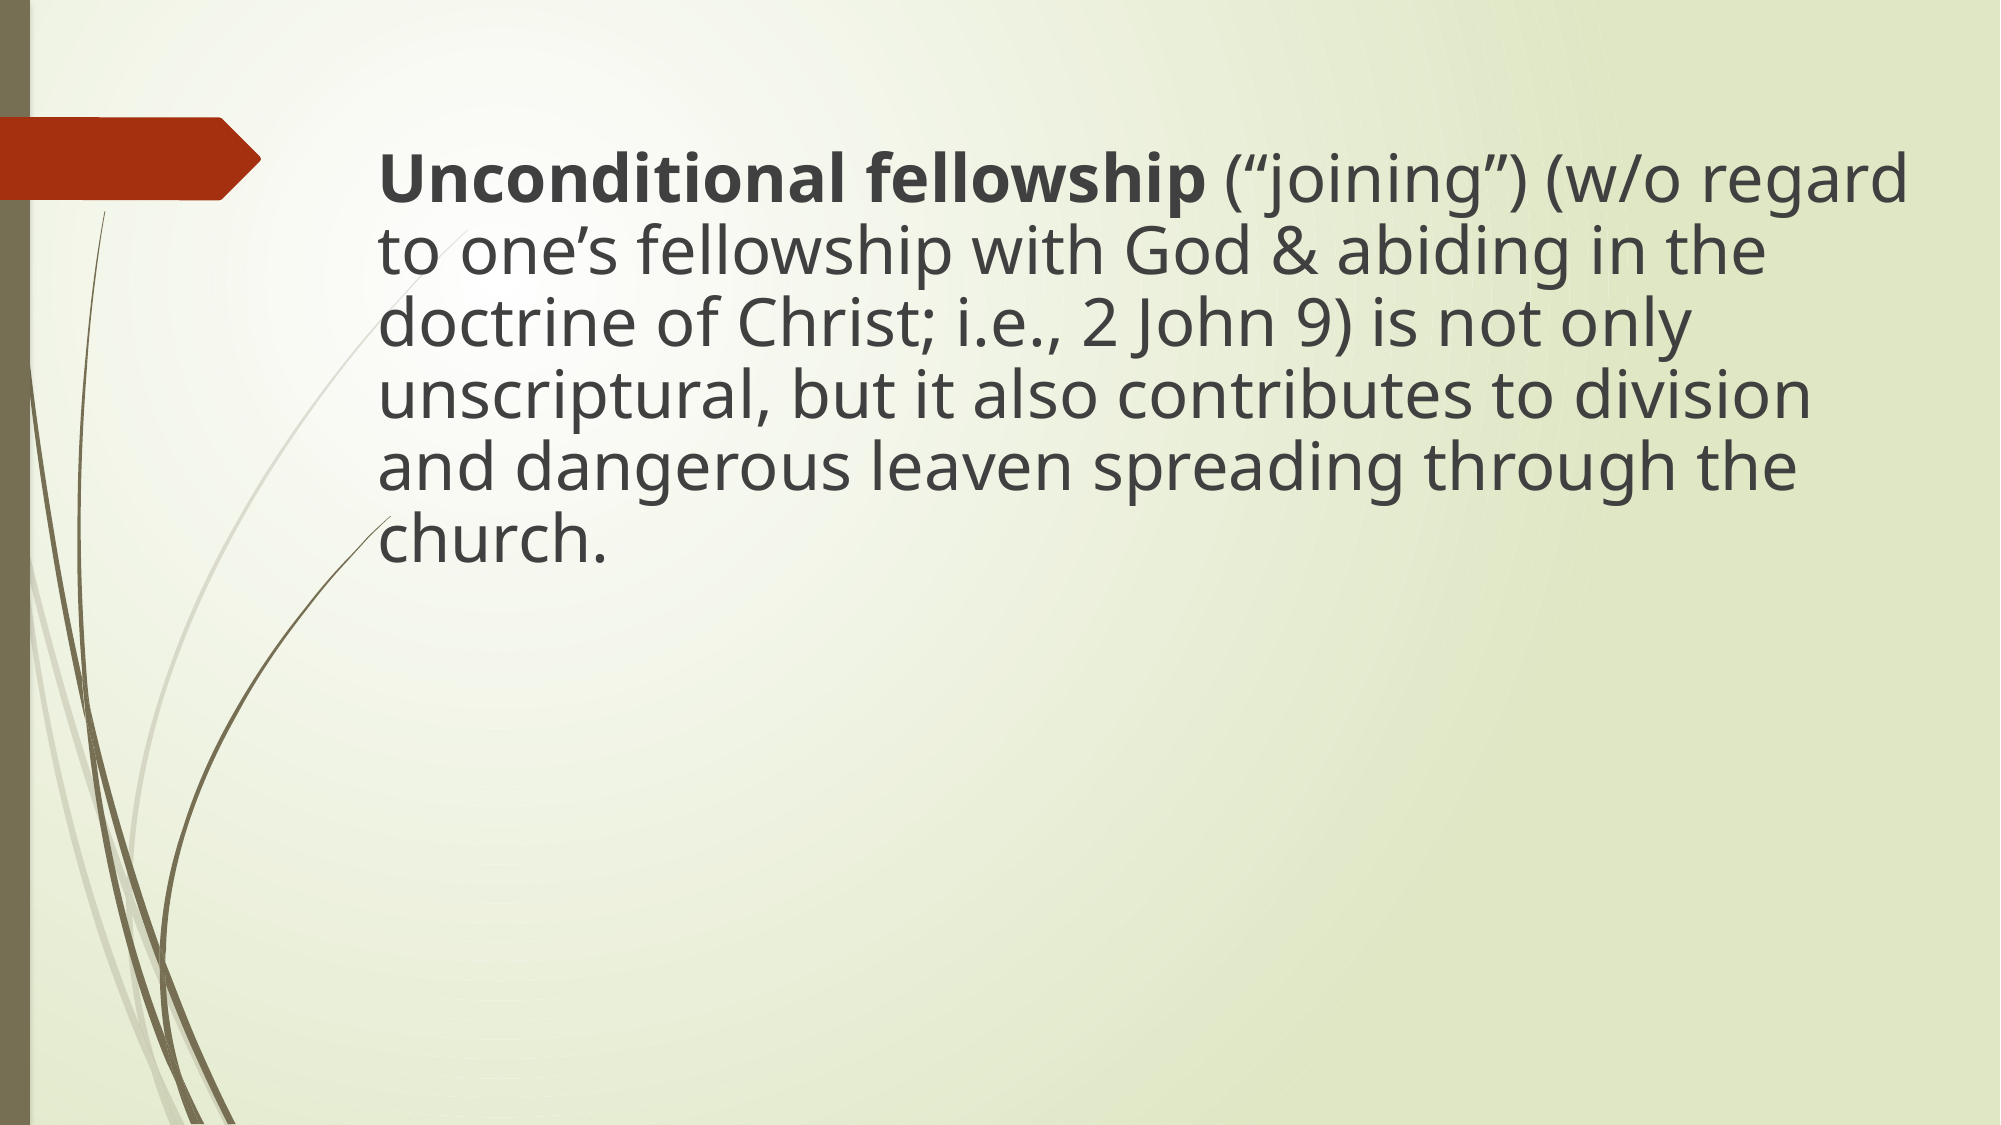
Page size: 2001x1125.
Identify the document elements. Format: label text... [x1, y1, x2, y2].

list Unconditional fellowship (“joining”) (w/o regard to one’s fellowship with God & abiding in the doctrine of Christ; i.e., 2 John 9) is not only unscriptural, but it also contributes to division and dangerous leaven spreading through the church. [362, 137, 1950, 1088]
